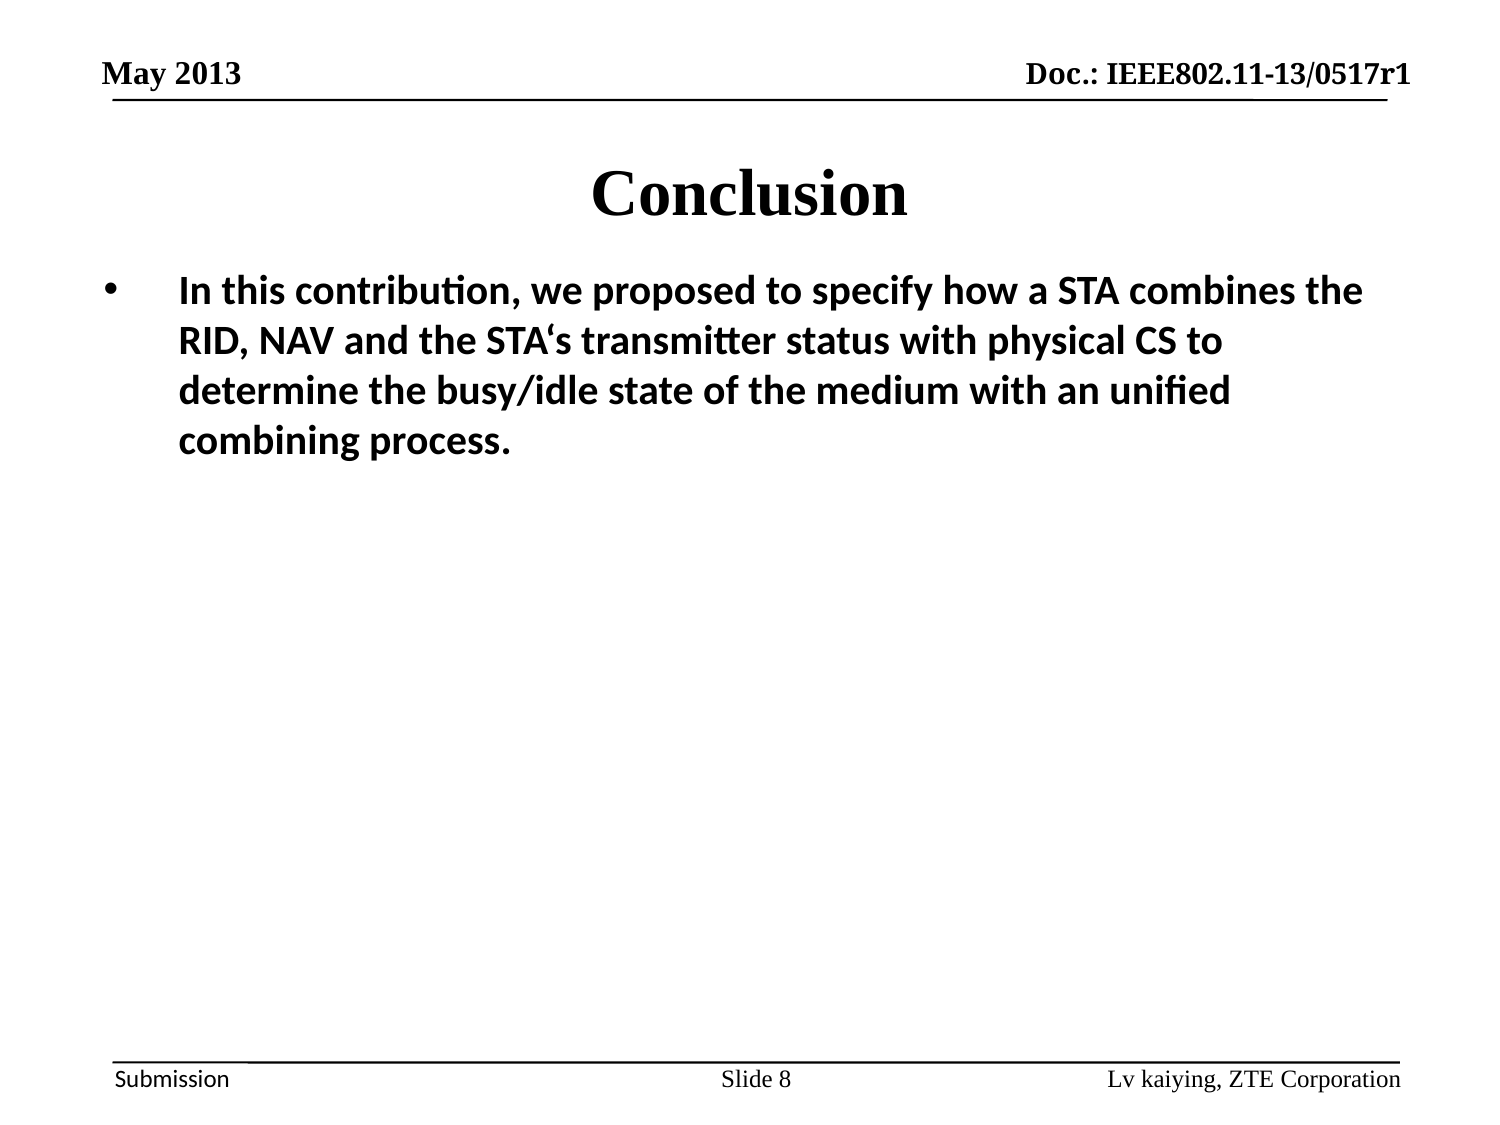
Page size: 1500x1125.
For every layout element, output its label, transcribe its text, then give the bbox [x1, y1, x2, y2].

text_box Conclusion [112, 78, 1388, 220]
text_box Slide 8 [675, 1062, 838, 1093]
footer Lv kaiying, ZTE Corporation [1093, 1062, 1402, 1093]
text_box In this contribution, we proposed to specify how a STA combines the RID, NAV and the STA‘s transmitter status with physical CS to determine the busy/idle state of the medium with an unified combining process. [88, 255, 1424, 1059]
